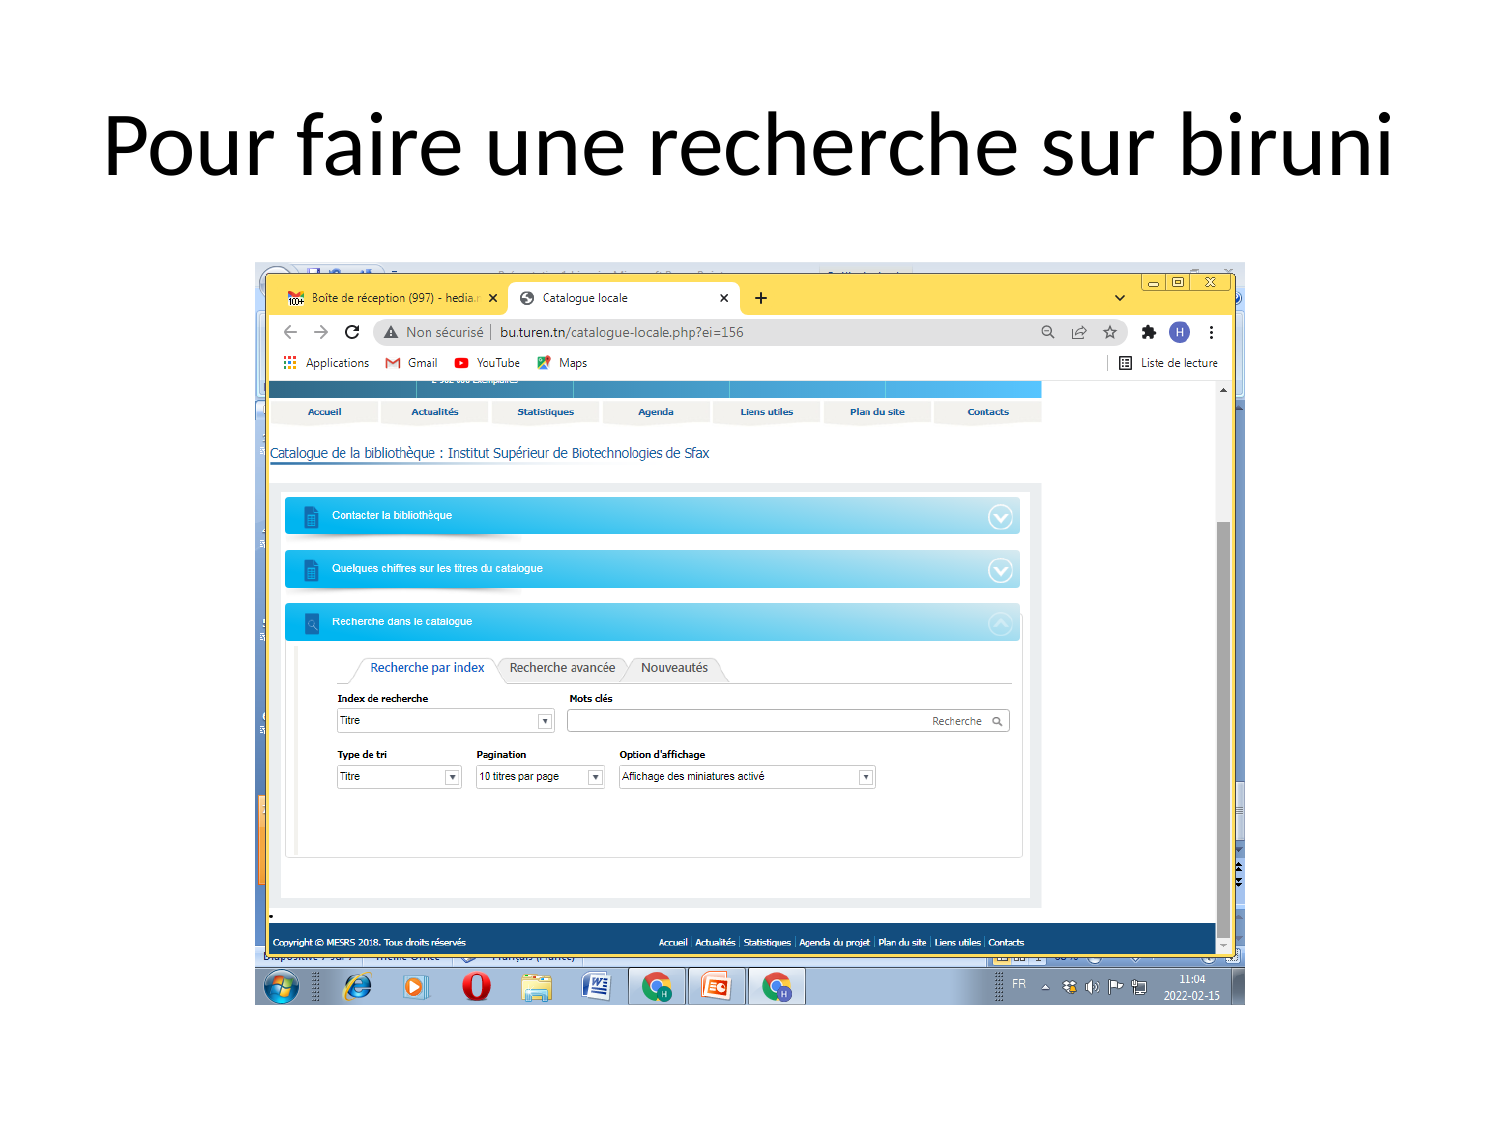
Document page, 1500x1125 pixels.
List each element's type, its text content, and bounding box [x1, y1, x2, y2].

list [254, 262, 1246, 1006]
title Pour faire une recherche sur biruni [75, 45, 1425, 233]
